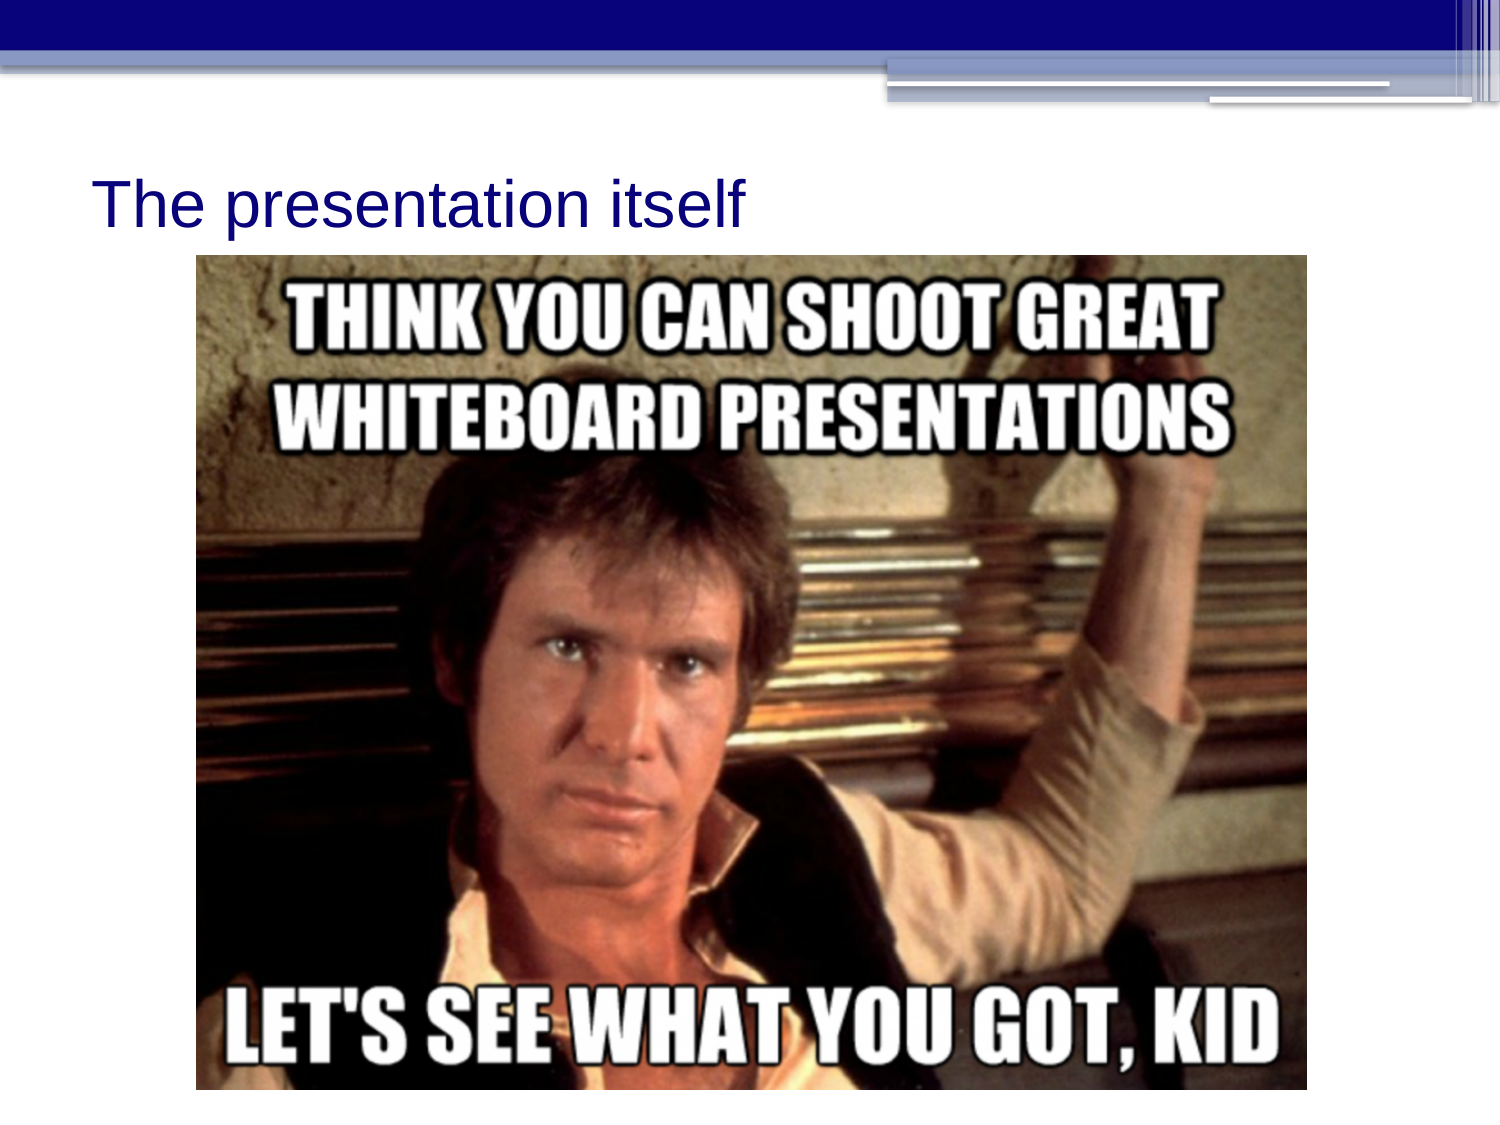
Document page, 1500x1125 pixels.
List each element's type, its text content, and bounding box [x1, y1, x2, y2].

title The presentation itself [76, 113, 1428, 289]
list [196, 255, 1307, 1090]
